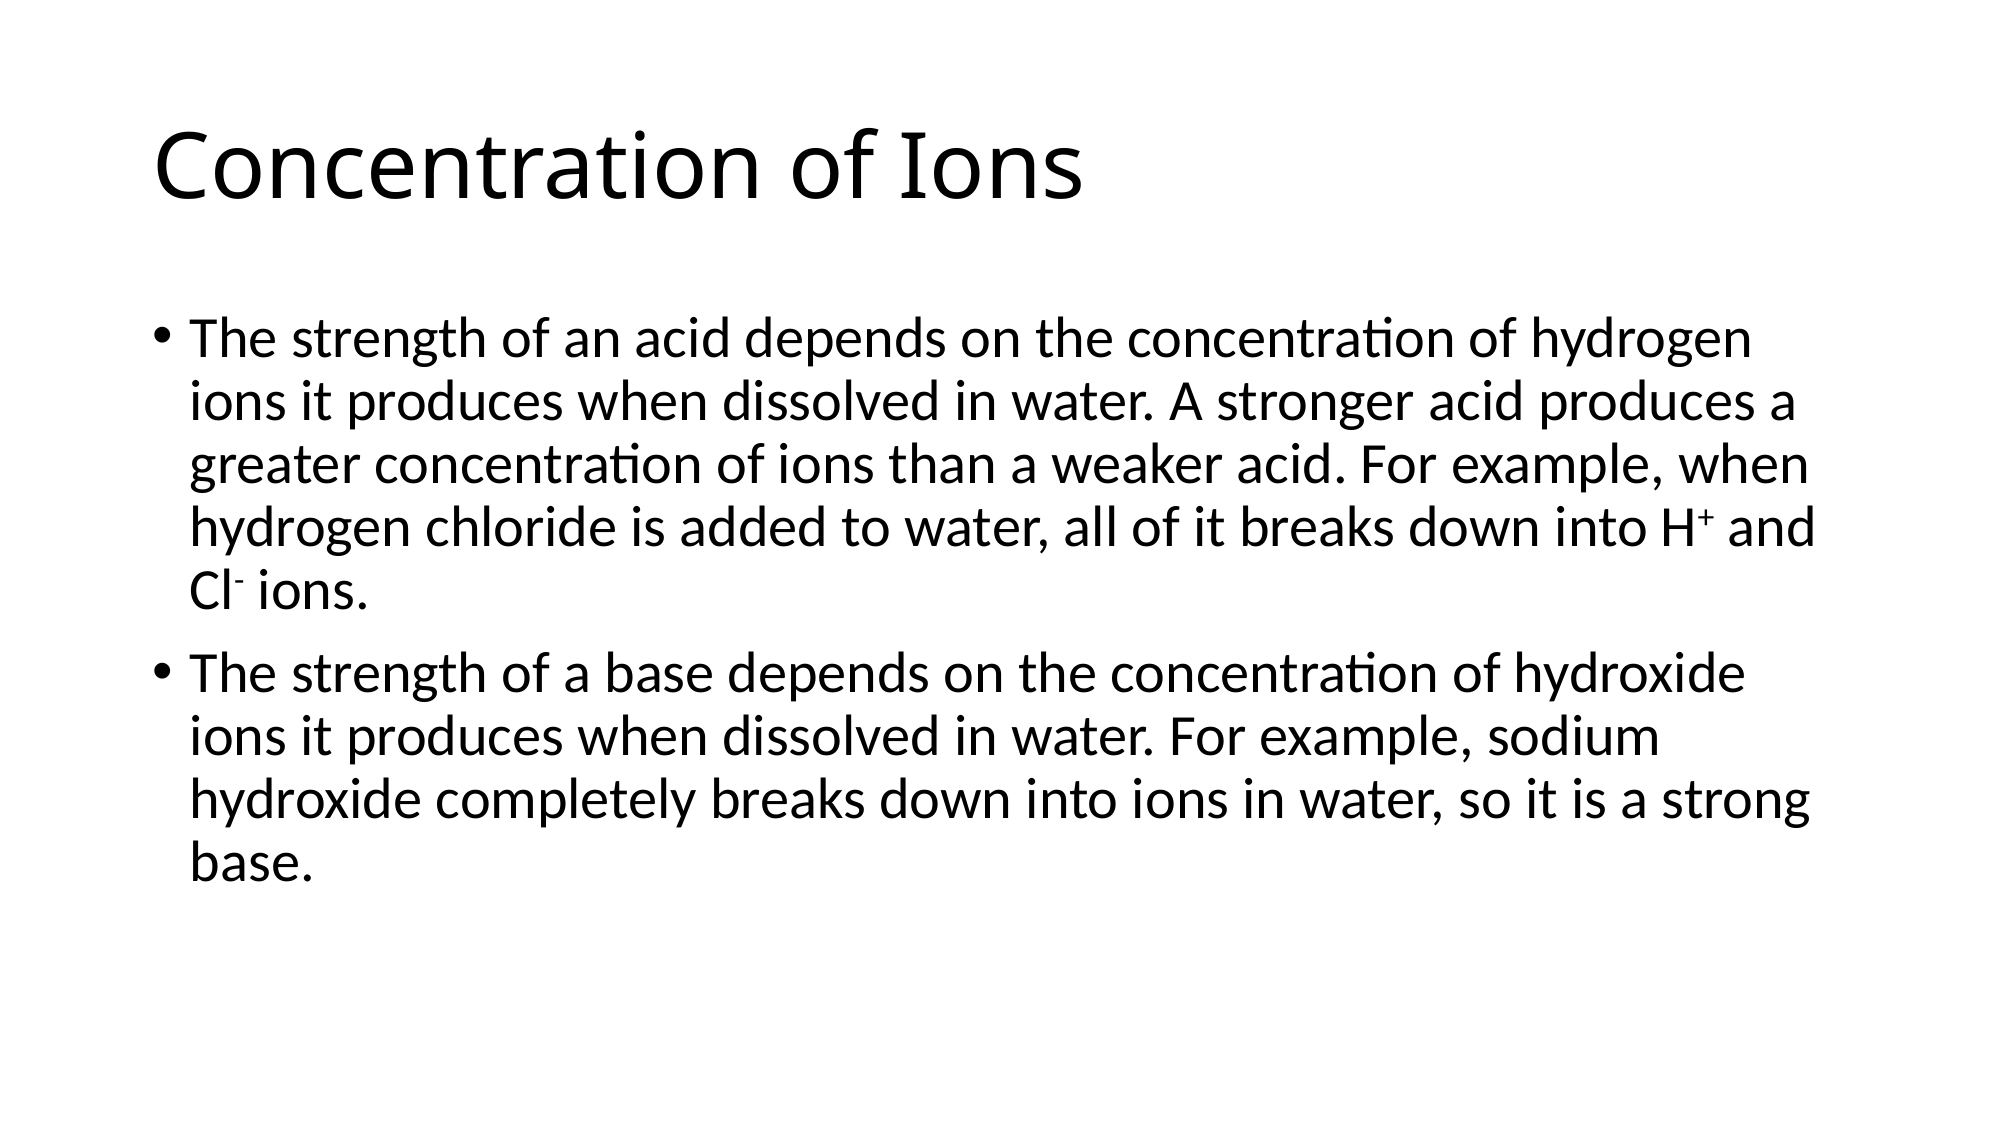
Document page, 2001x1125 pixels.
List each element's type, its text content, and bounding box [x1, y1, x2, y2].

title Concentration of Ions [137, 59, 1863, 278]
list The strength of an acid depends on the concentration of hydrogen ions it produces when dissolved in water. A stronger acid produces a greater concentration of ions than a weaker acid. For example, when hydrogen chloride is added to water, all of it breaks down into H+ and Cl- ions. The strength of a base depends on the concentration of hydroxide ions it produces when dissolved in water. For example, sodium hydroxide completely breaks down into ions in water, so it is a strong base. [137, 299, 1863, 1014]
